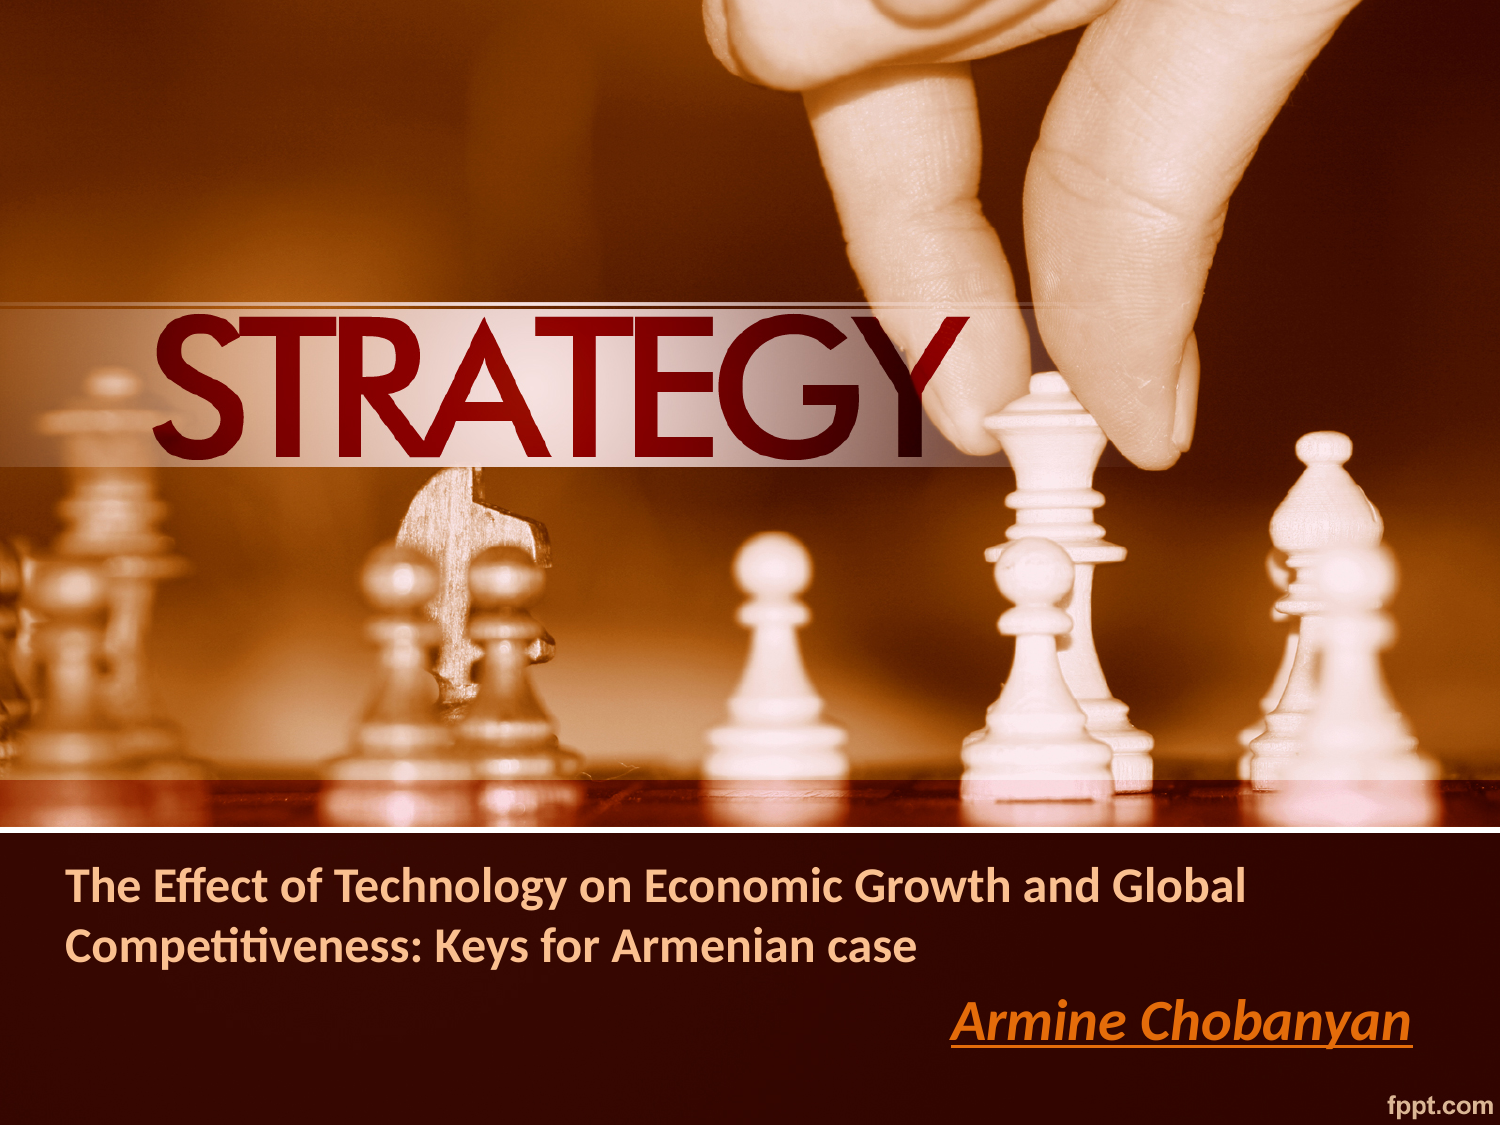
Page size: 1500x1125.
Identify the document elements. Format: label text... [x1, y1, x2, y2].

title The Effect of Technology on Economic Growth and Global Competitiveness: Keys for Armenian case [50, 837, 1427, 988]
subtitle Armine Chobanyan [125, 975, 1428, 1079]
picture [0, 0, 1500, 1125]
